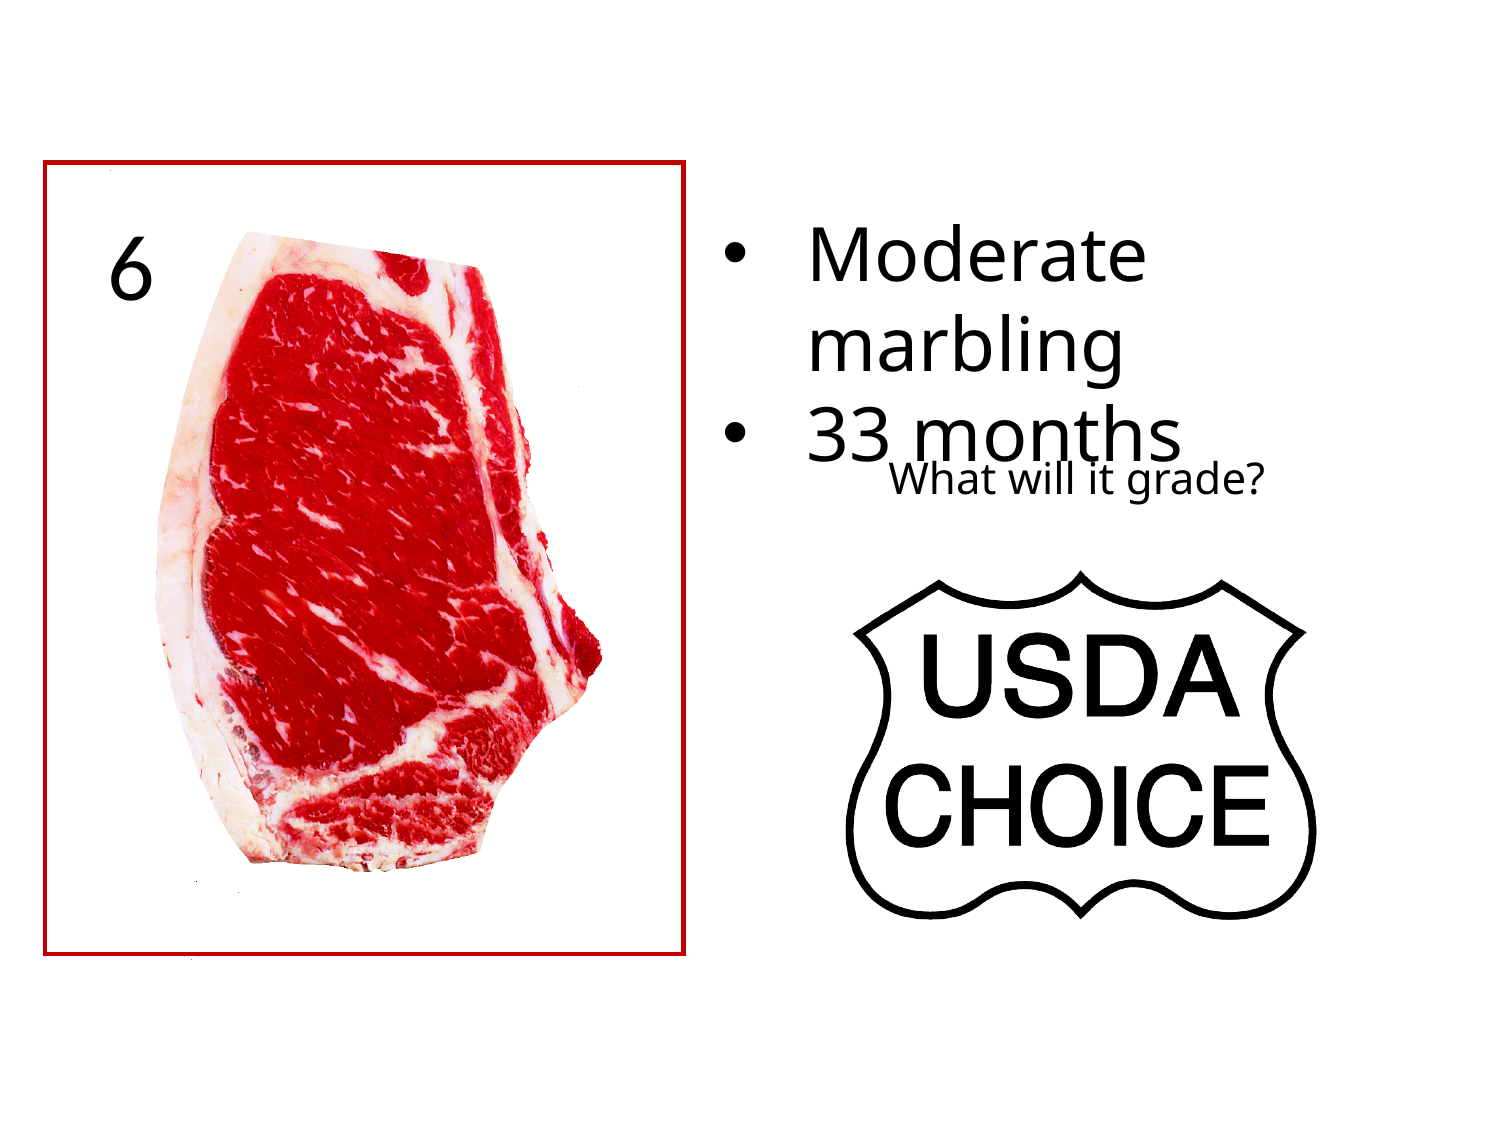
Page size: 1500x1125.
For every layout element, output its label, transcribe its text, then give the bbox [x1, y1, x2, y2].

picture [110, 155, 639, 961]
text_box Moderate marbling 33 months [707, 198, 1500, 484]
text_box [639, 161, 685, 955]
picture [834, 558, 1331, 935]
text_box [44, 161, 110, 955]
text_box What will it grade? [856, 443, 1309, 511]
